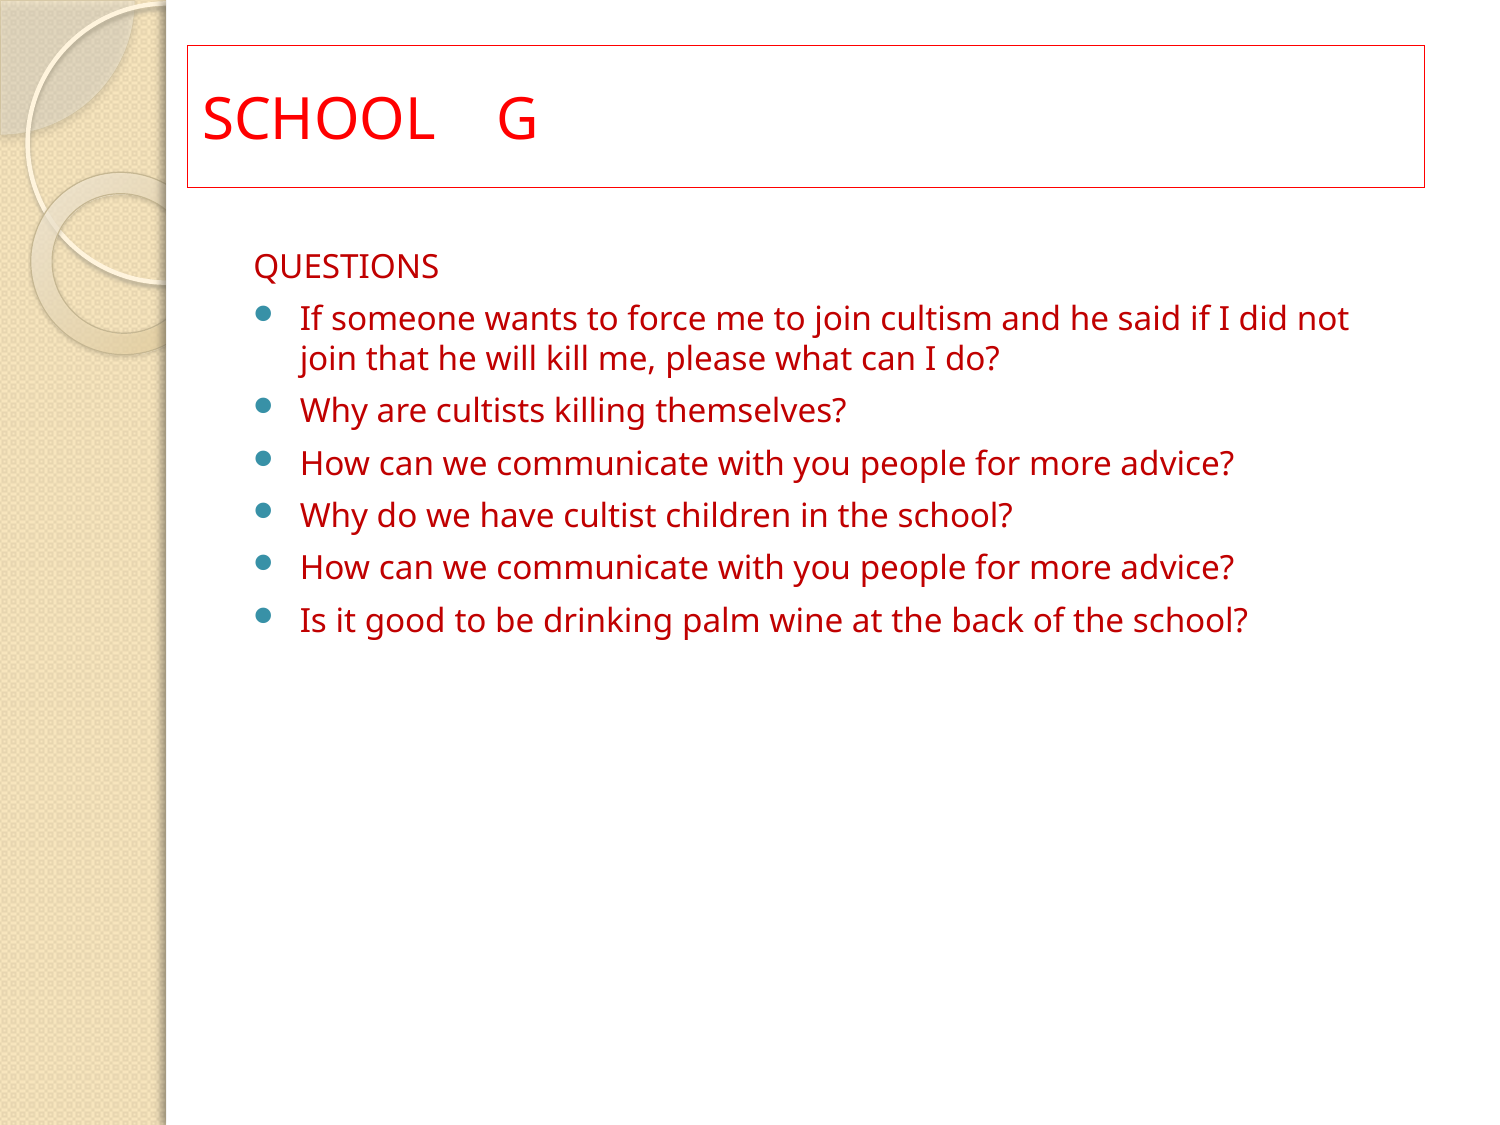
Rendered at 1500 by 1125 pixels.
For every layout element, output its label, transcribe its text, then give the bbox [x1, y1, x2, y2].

list QUESTIONS If someone wants to force me to join cultism and he said if I did not join that he will kill me, please what can I do? Why are cultists killing themselves? How can we communicate with you people for more advice? Why do we have cultist children in the school? How can we communicate with you people for more advice? Is it good to be drinking palm wine at the back of the school? [225, 237, 1425, 986]
title SCHOOL G [187, 45, 1425, 188]
